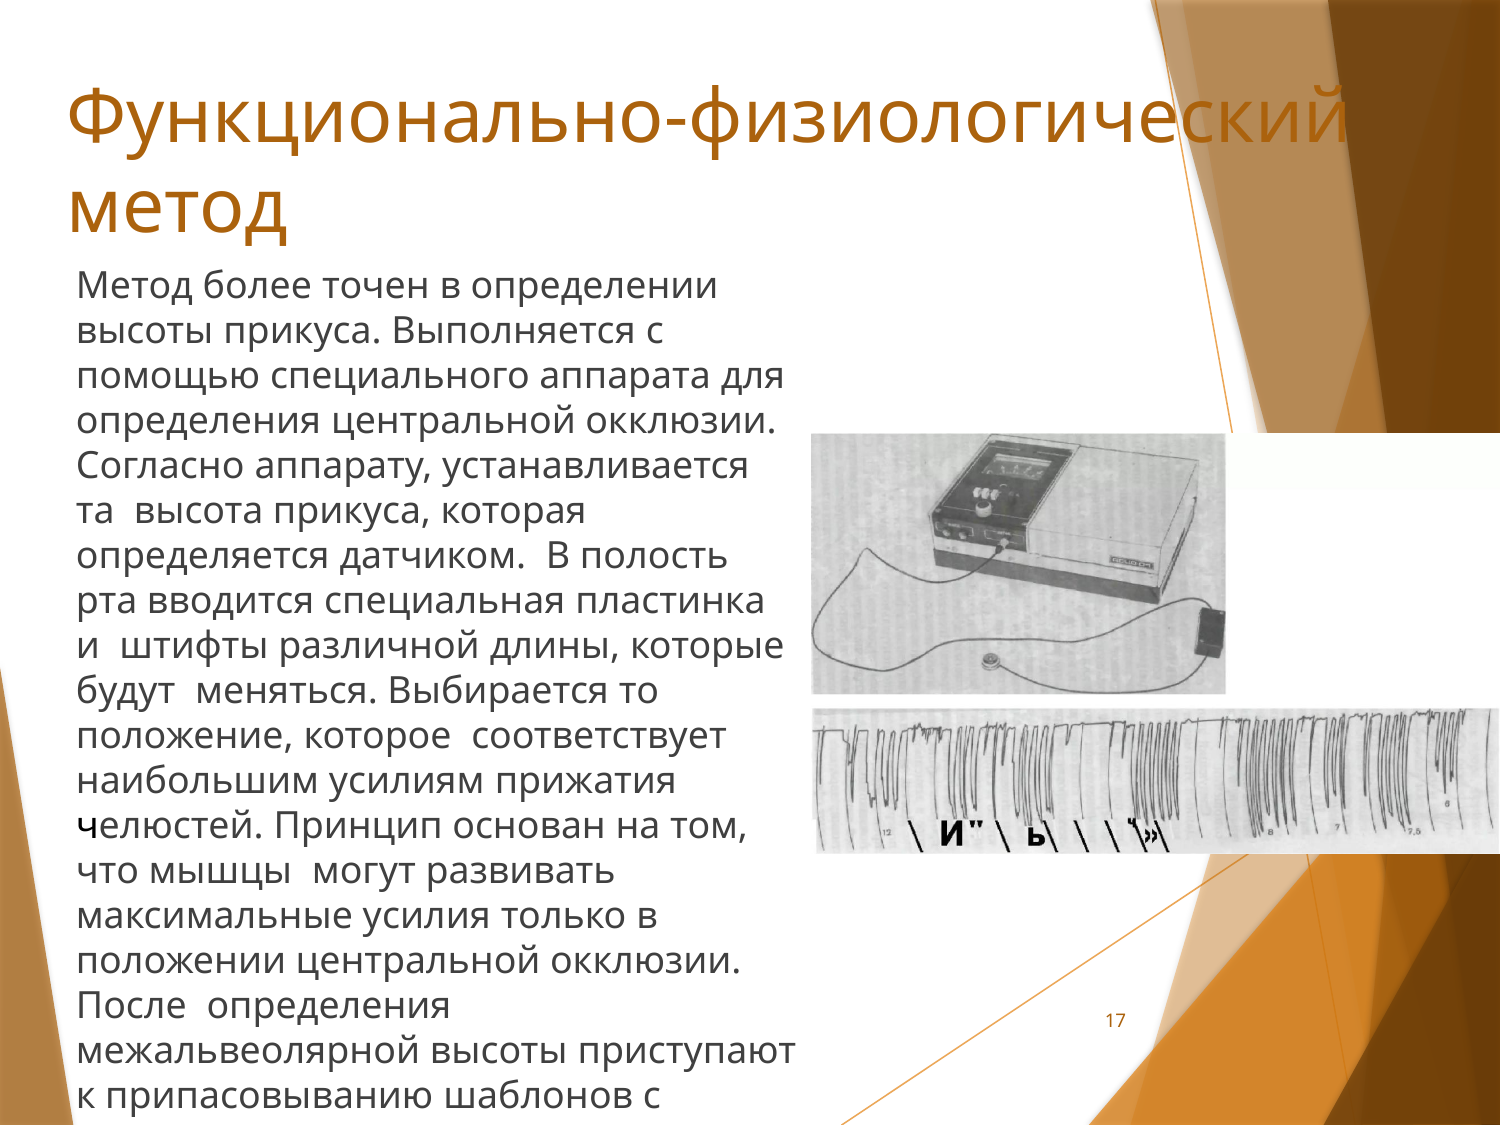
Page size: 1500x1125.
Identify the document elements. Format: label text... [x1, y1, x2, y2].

title Функционально-физиологический метод [64, 66, 1400, 256]
text_box Метод более точен в определении высоты прикуса. Выполняется с помощью специального аппарата для определения центральной окклюзии. Согласно аппарату, устанавливается та высота прикуса, которая определяется датчиком. В полость рта вводится специальная пластинка и штифты различной длины, которые будут меняться. Выбирается то положение, которое соответствует наибольшим усилиям прижатия челюстей. Принцип основан на том, что мышцы могут развивать максимальные усилия только в положении центральной окклюзии. После определения межальвеолярной высоты приступают к припасовыванию шаблонов с прикусными валиками и определению центральной окклюзии. [61, 253, 812, 1125]
picture [810, 433, 1500, 855]
slide_number 17 [1057, 991, 1142, 1051]
